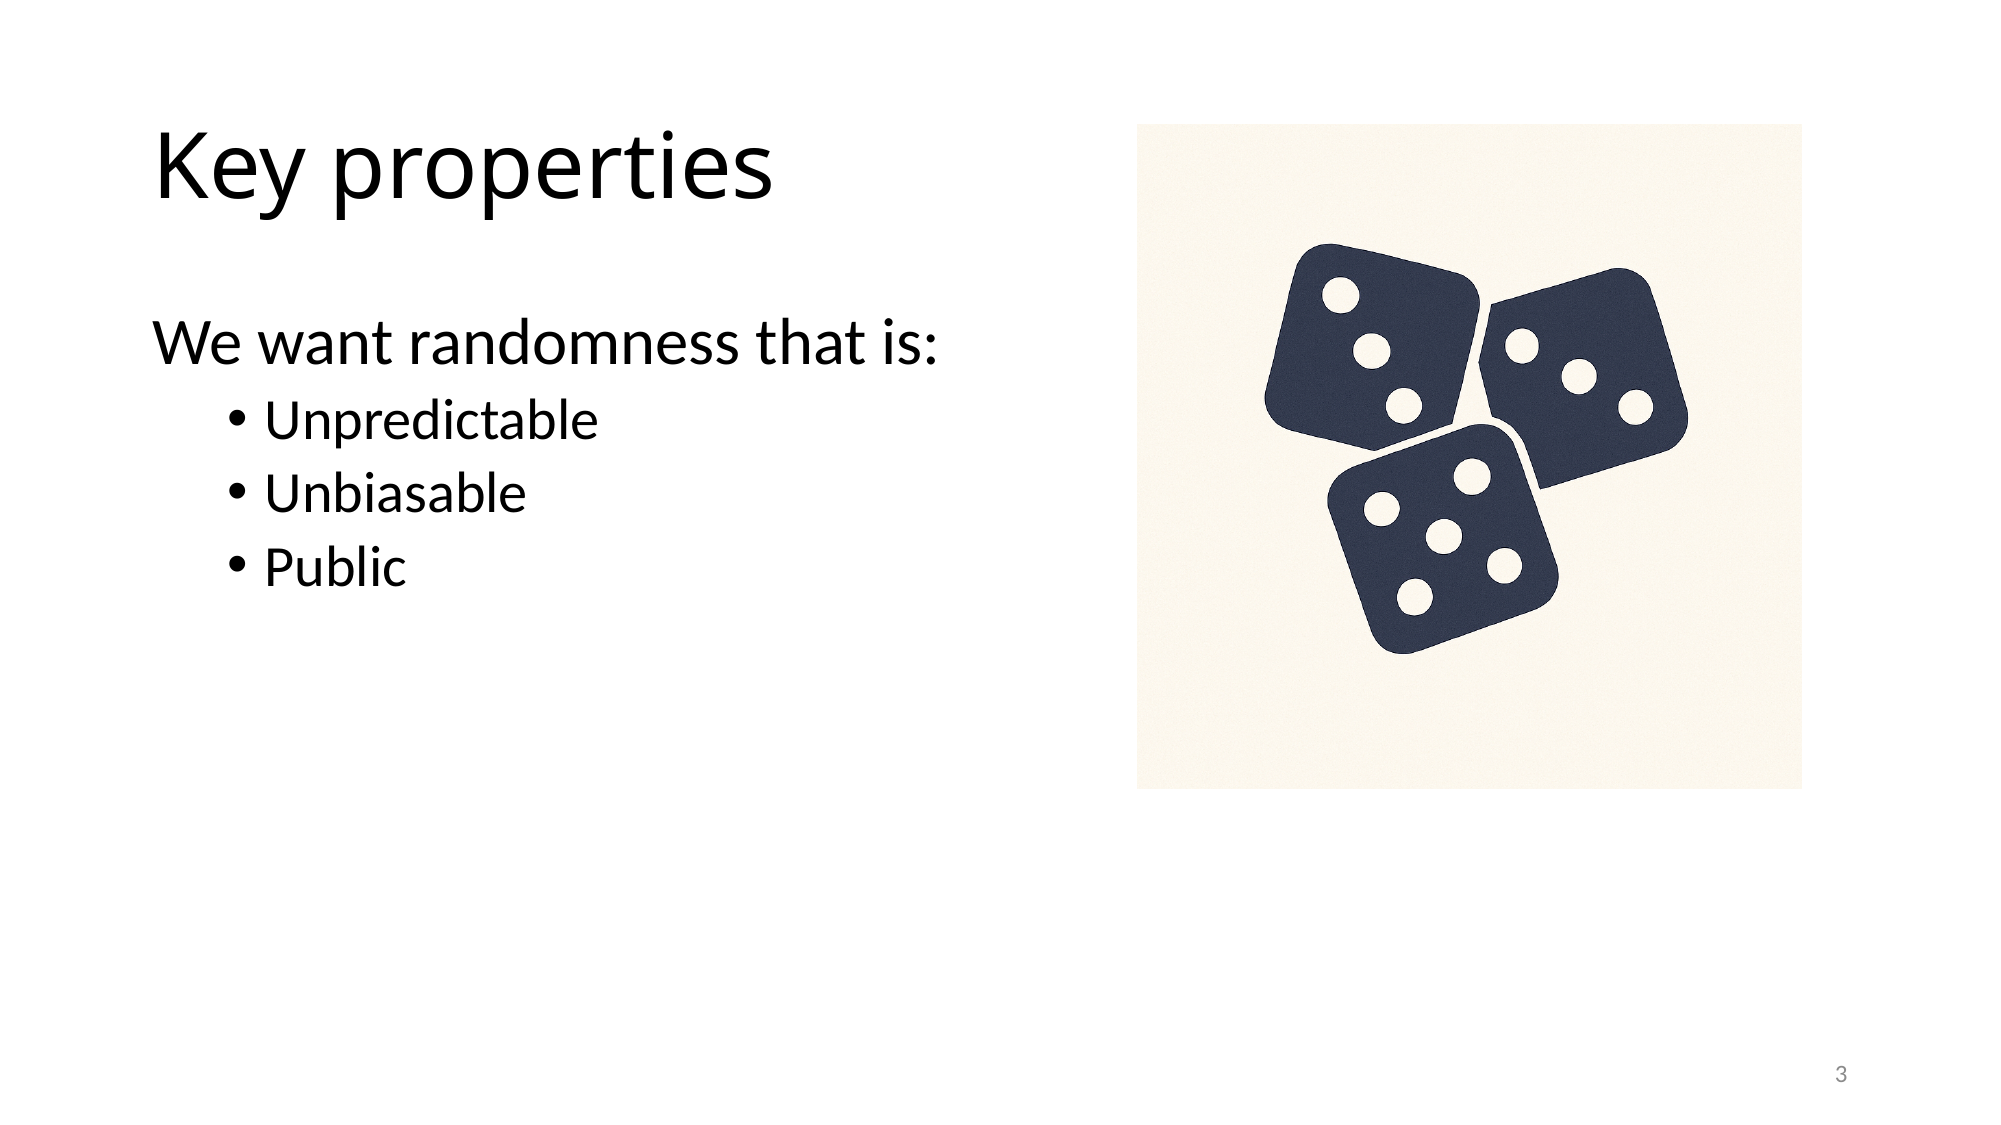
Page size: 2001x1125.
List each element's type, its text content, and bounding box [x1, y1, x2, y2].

picture [1137, 124, 1802, 789]
title Key properties [137, 59, 1863, 278]
list We want randomness that is: Unpredictable Unbiasable Public [137, 299, 1863, 1014]
slide_number 3 [1412, 1042, 1863, 1103]
